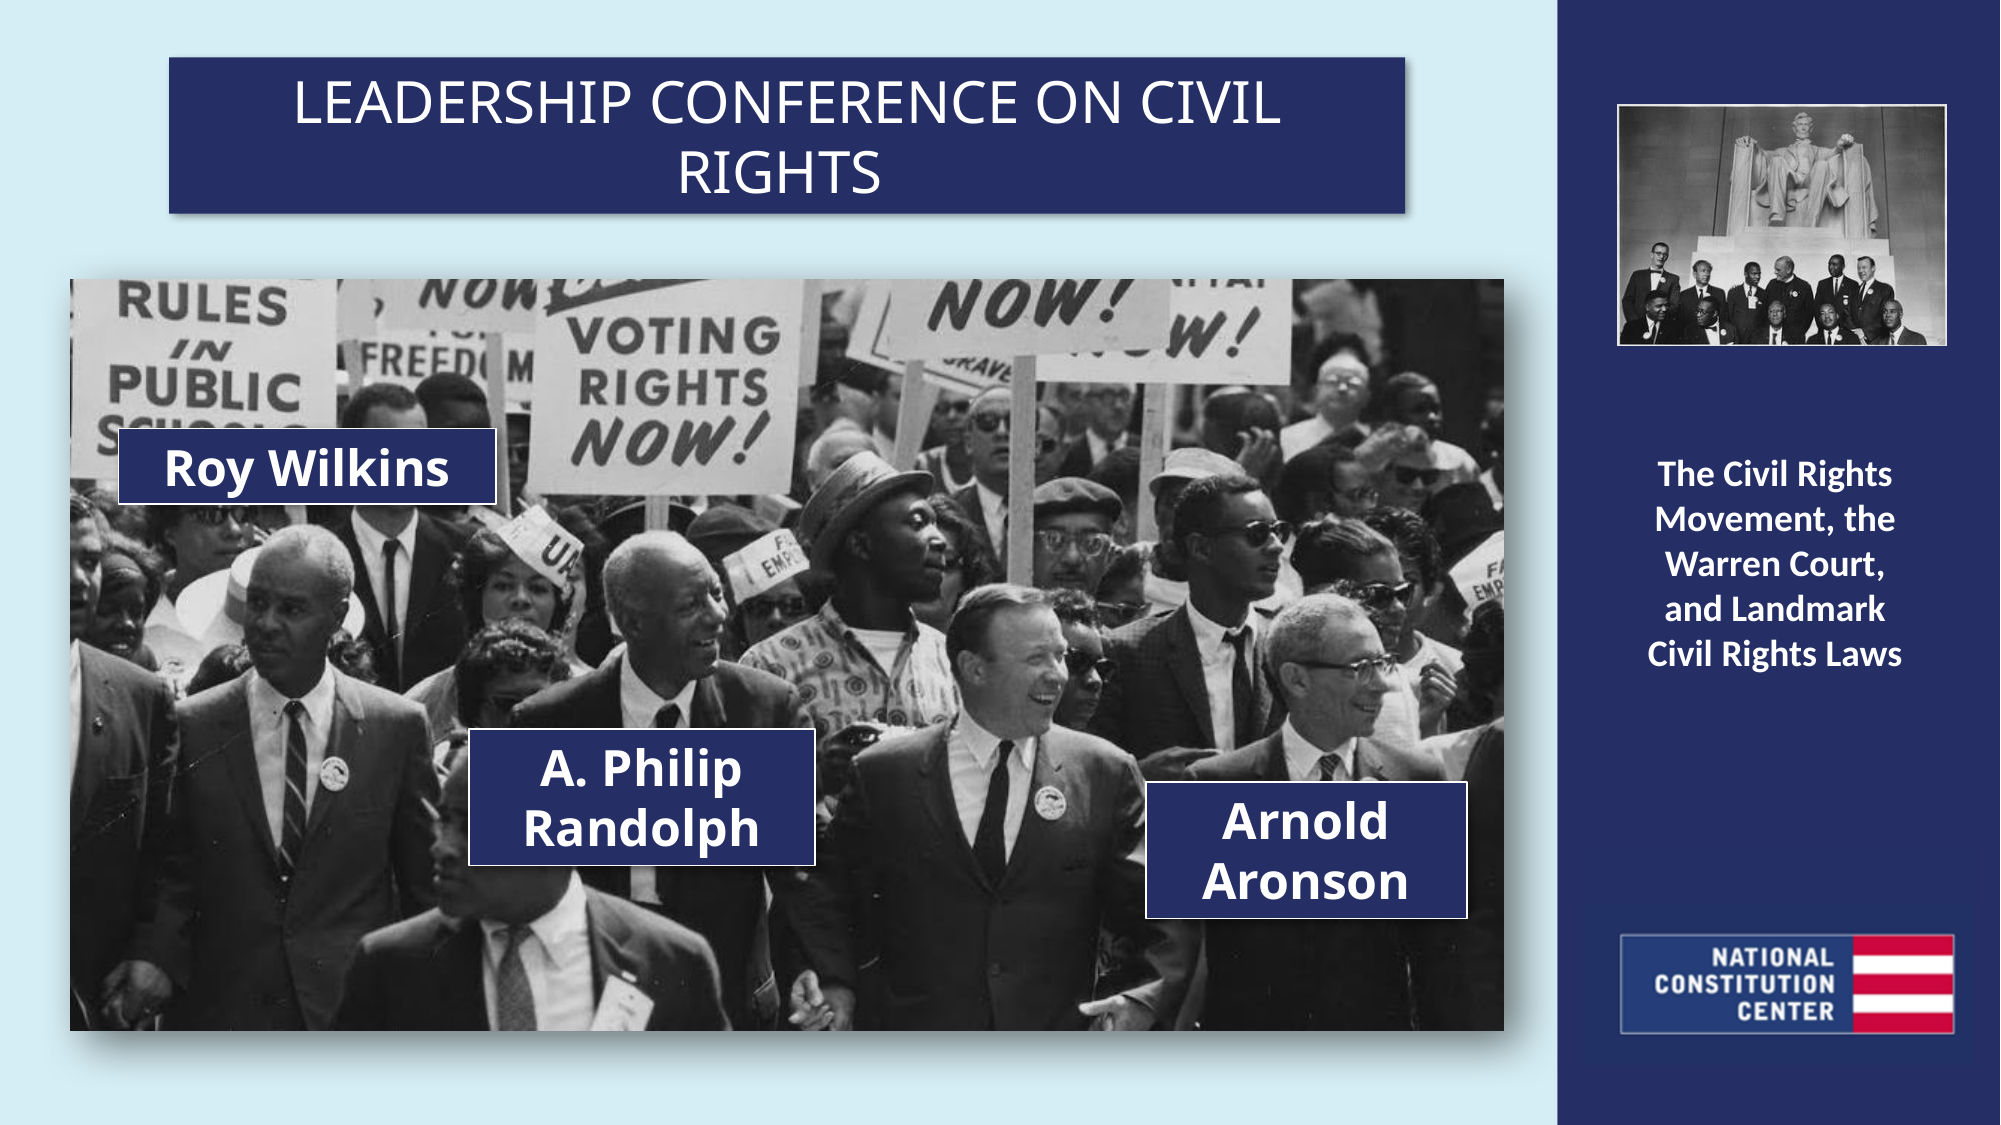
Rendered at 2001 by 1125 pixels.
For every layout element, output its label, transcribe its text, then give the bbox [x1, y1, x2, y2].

picture [1582, 850, 1975, 1065]
picture [1616, 104, 1947, 347]
picture [0, 0, 1557, 1125]
text_box LEADERSHIP CONFERENCE ON CIVIL RIGHTS [169, 57, 1406, 214]
text_box The Civil Rights Movement, the Warren Court, and Landmark Civil Rights Laws [1617, 441, 1933, 684]
text_box [1557, 0, 2000, 1125]
